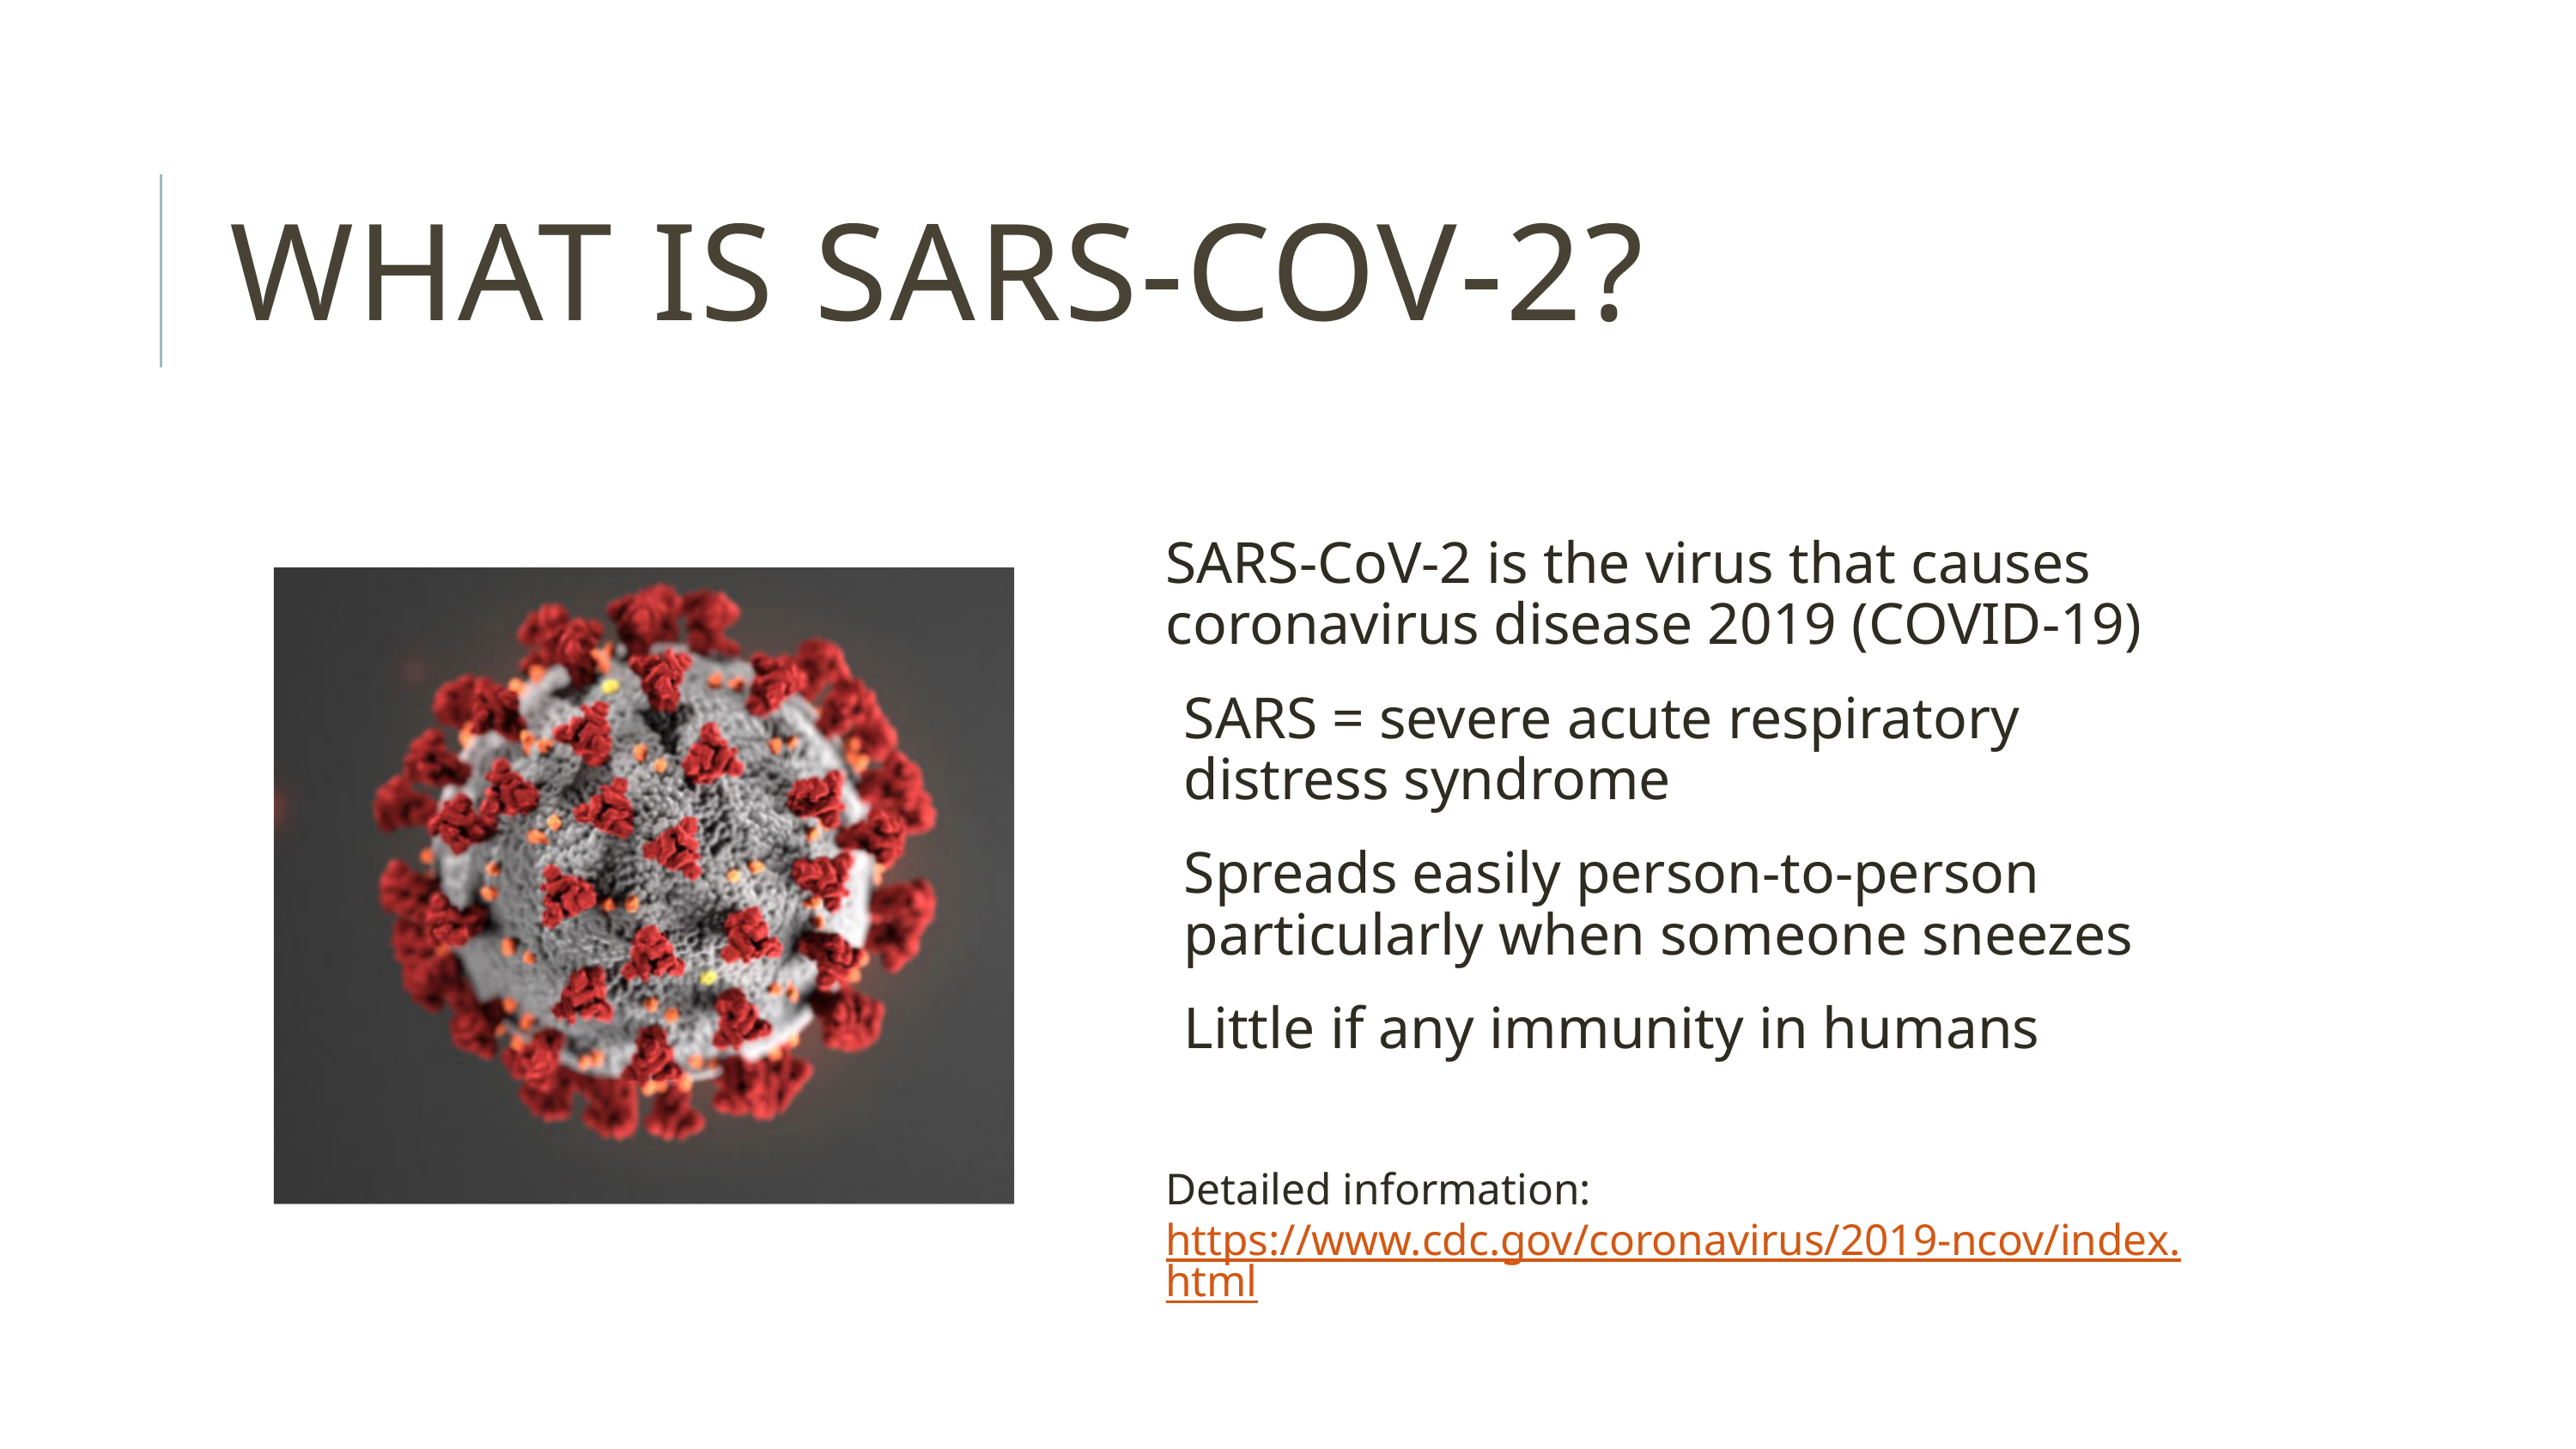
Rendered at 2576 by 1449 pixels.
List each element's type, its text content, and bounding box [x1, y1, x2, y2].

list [273, 567, 1015, 1210]
list SARS-CoV-2 is the virus that causes coronavirus disease 2019 (COVID-19) SARS = severe acute respiratory distress syndrome Spreads easily person-to-person particularly when someone sneezes Little if any immunity in humans Detailed information: https://www.cdc.gov/coronavirus/2019-ncov/index.html [1159, 527, 2206, 1288]
title What is SARS-CoV-2? [216, 123, 2270, 440]
